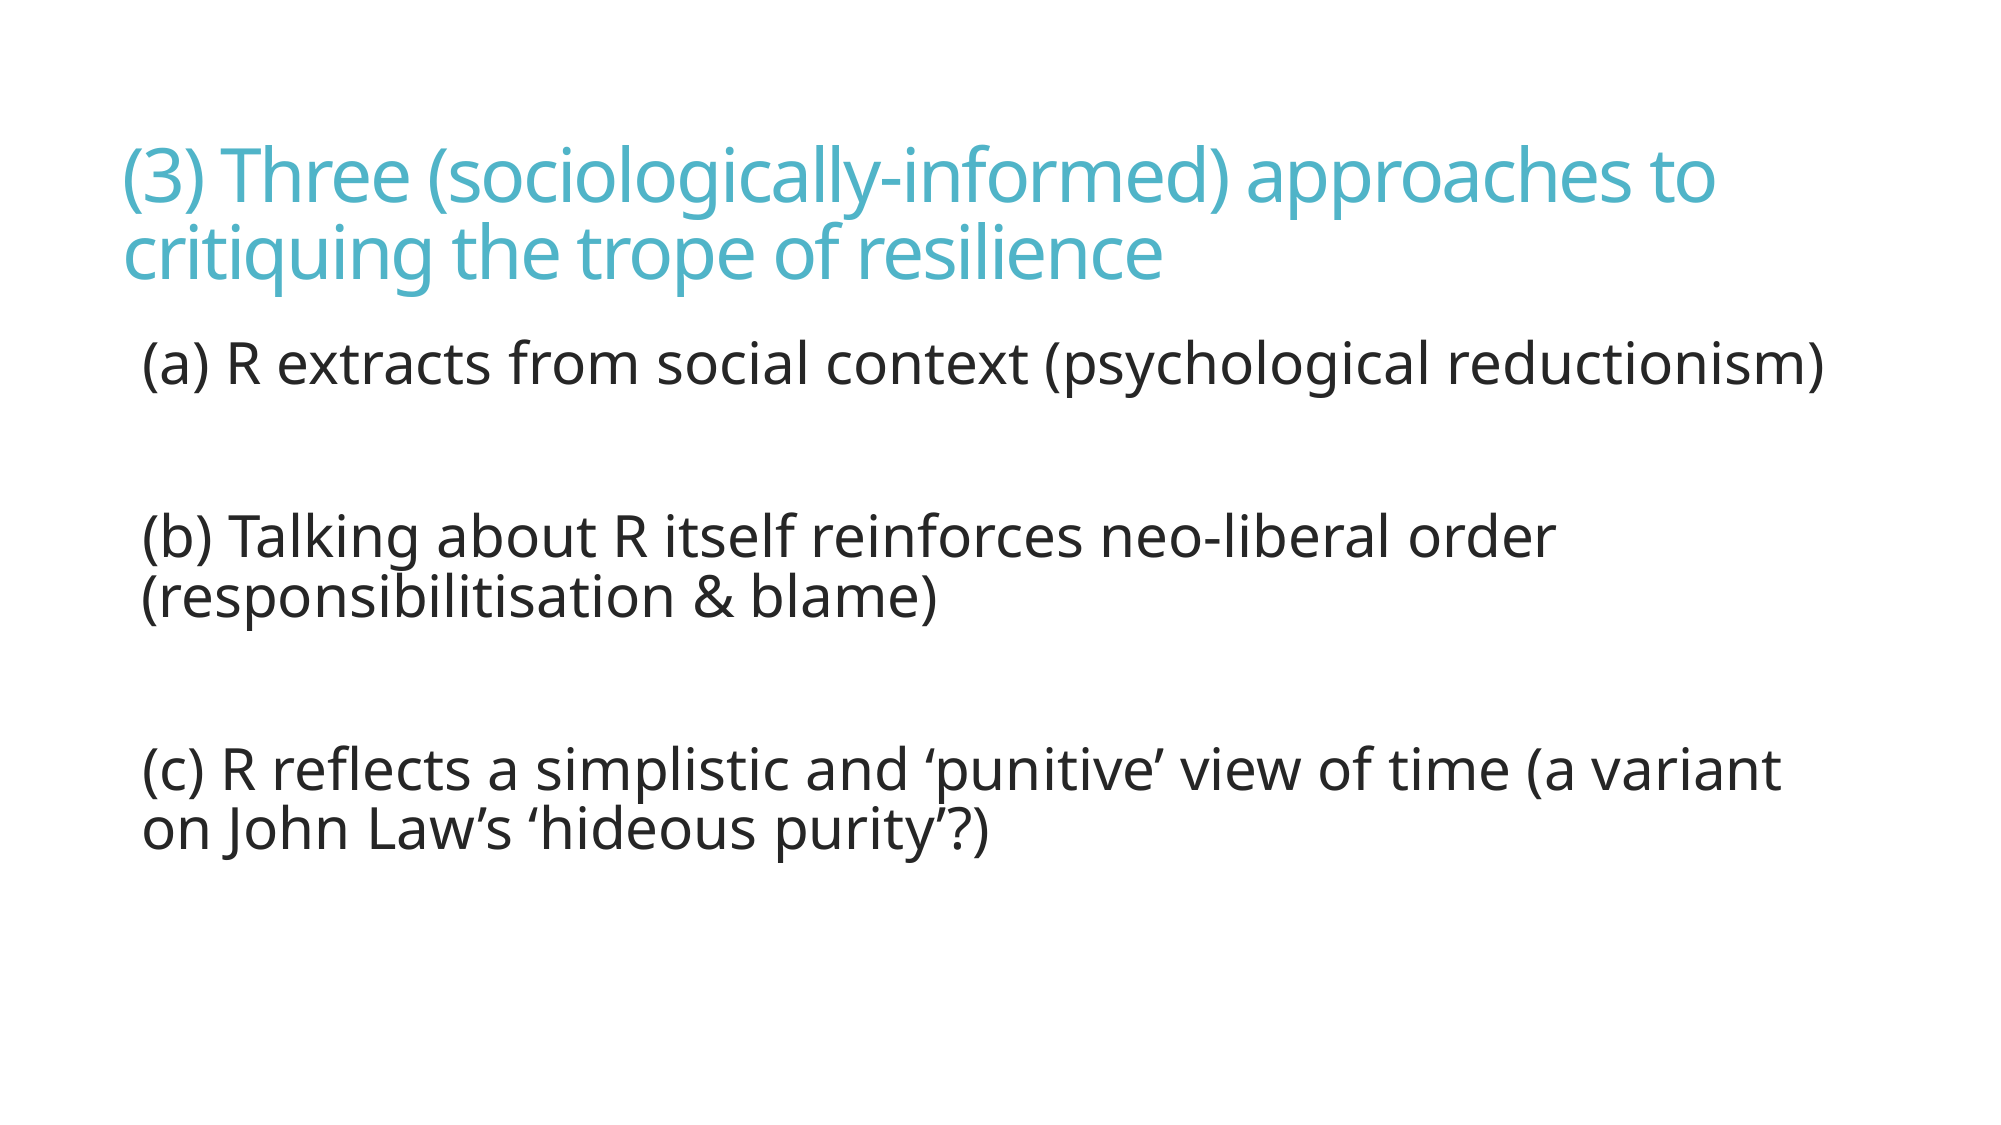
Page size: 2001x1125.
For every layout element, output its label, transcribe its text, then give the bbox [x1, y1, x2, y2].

list (a) R extracts from social context (psychological reductionism) (b) Talking about R itself reinforces neo-liberal order (responsibilitisation & blame) (c) R reflects a simplistic and ‘punitive’ view of time (a variant on John Law’s ‘hideous purity’?) [111, 329, 1876, 948]
title (3) Three (sociologically-informed) approaches to critiquing the trope of resilience [107, 81, 1875, 354]
